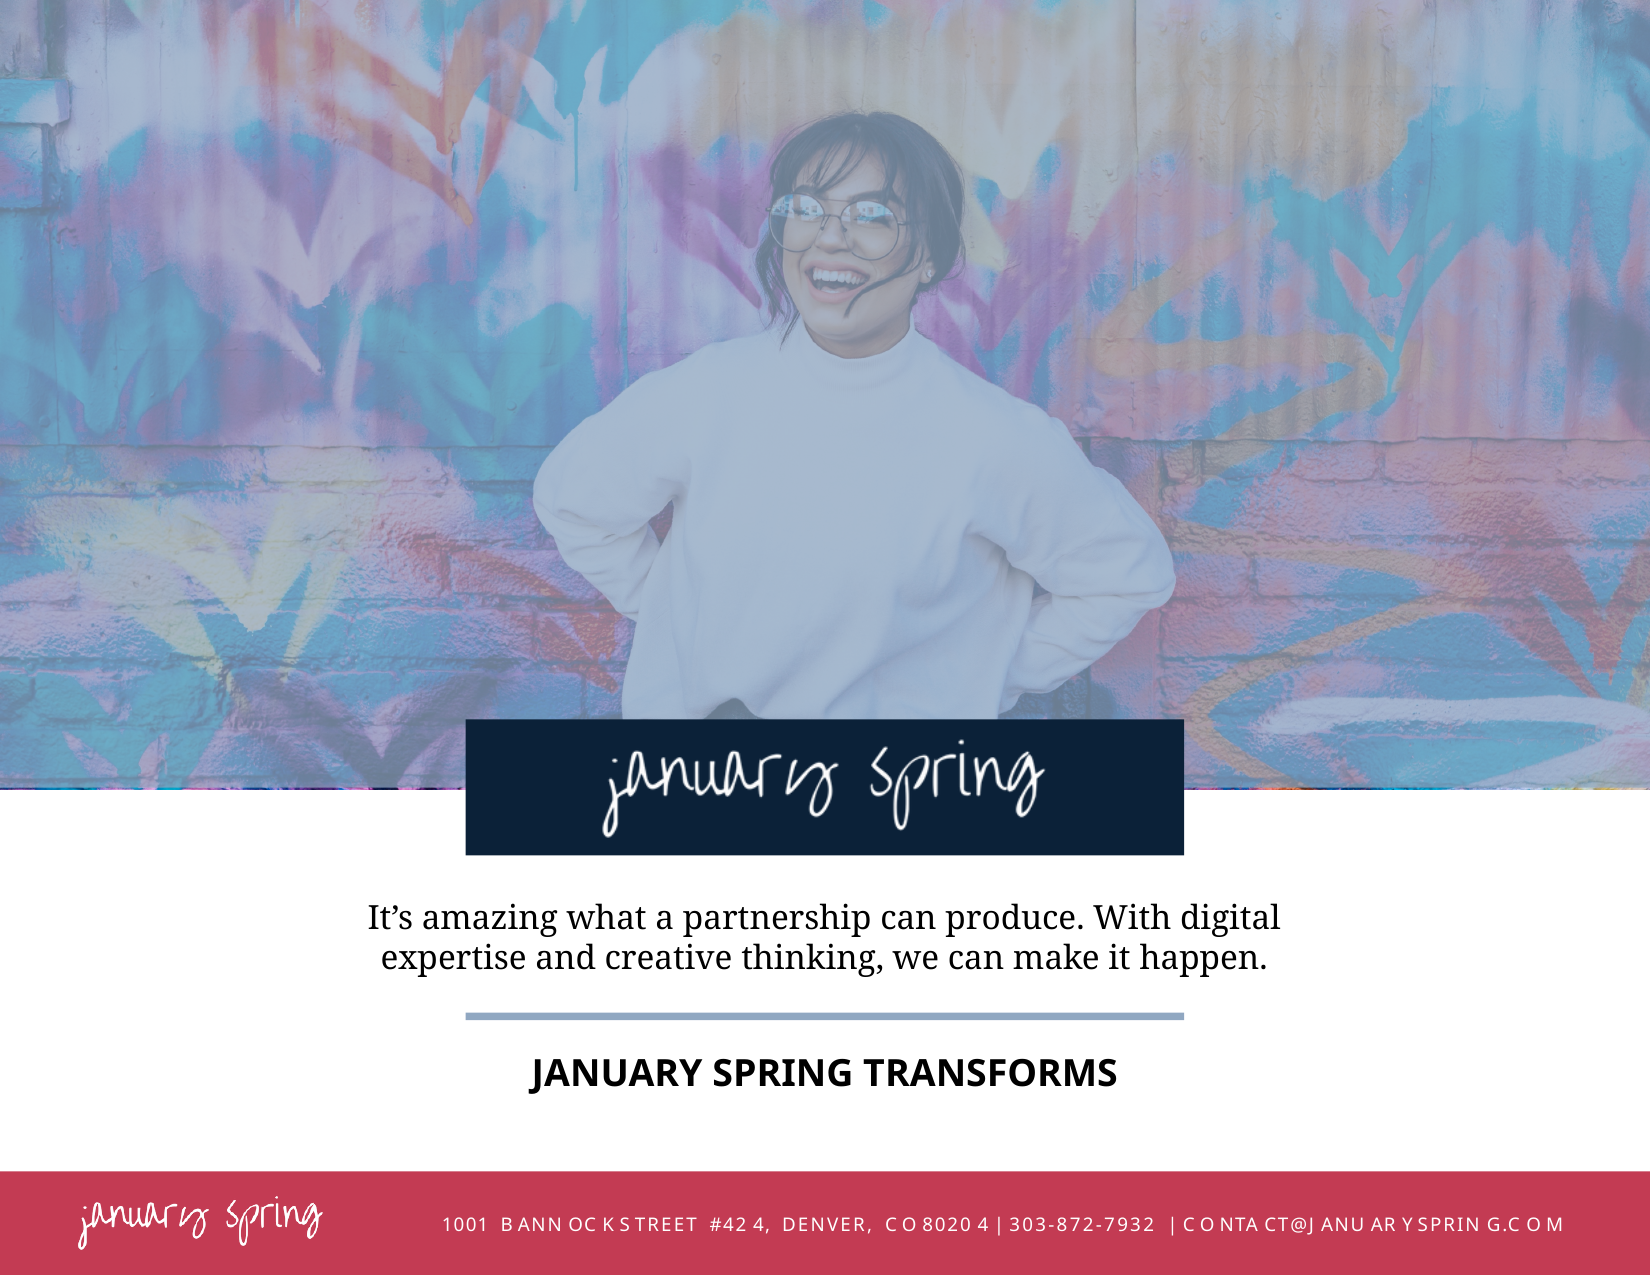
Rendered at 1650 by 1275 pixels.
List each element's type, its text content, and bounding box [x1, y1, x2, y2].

picture [484, 737, 1166, 842]
text_box [68, 1194, 326, 1252]
footer 1001 B ANN OC K S TREET #42 4, DENVER, C O 8020 4 | 303-872-7932 | C O NTA CT@J ANU AR Y SPRIN G.C O M [439, 1210, 1571, 1275]
